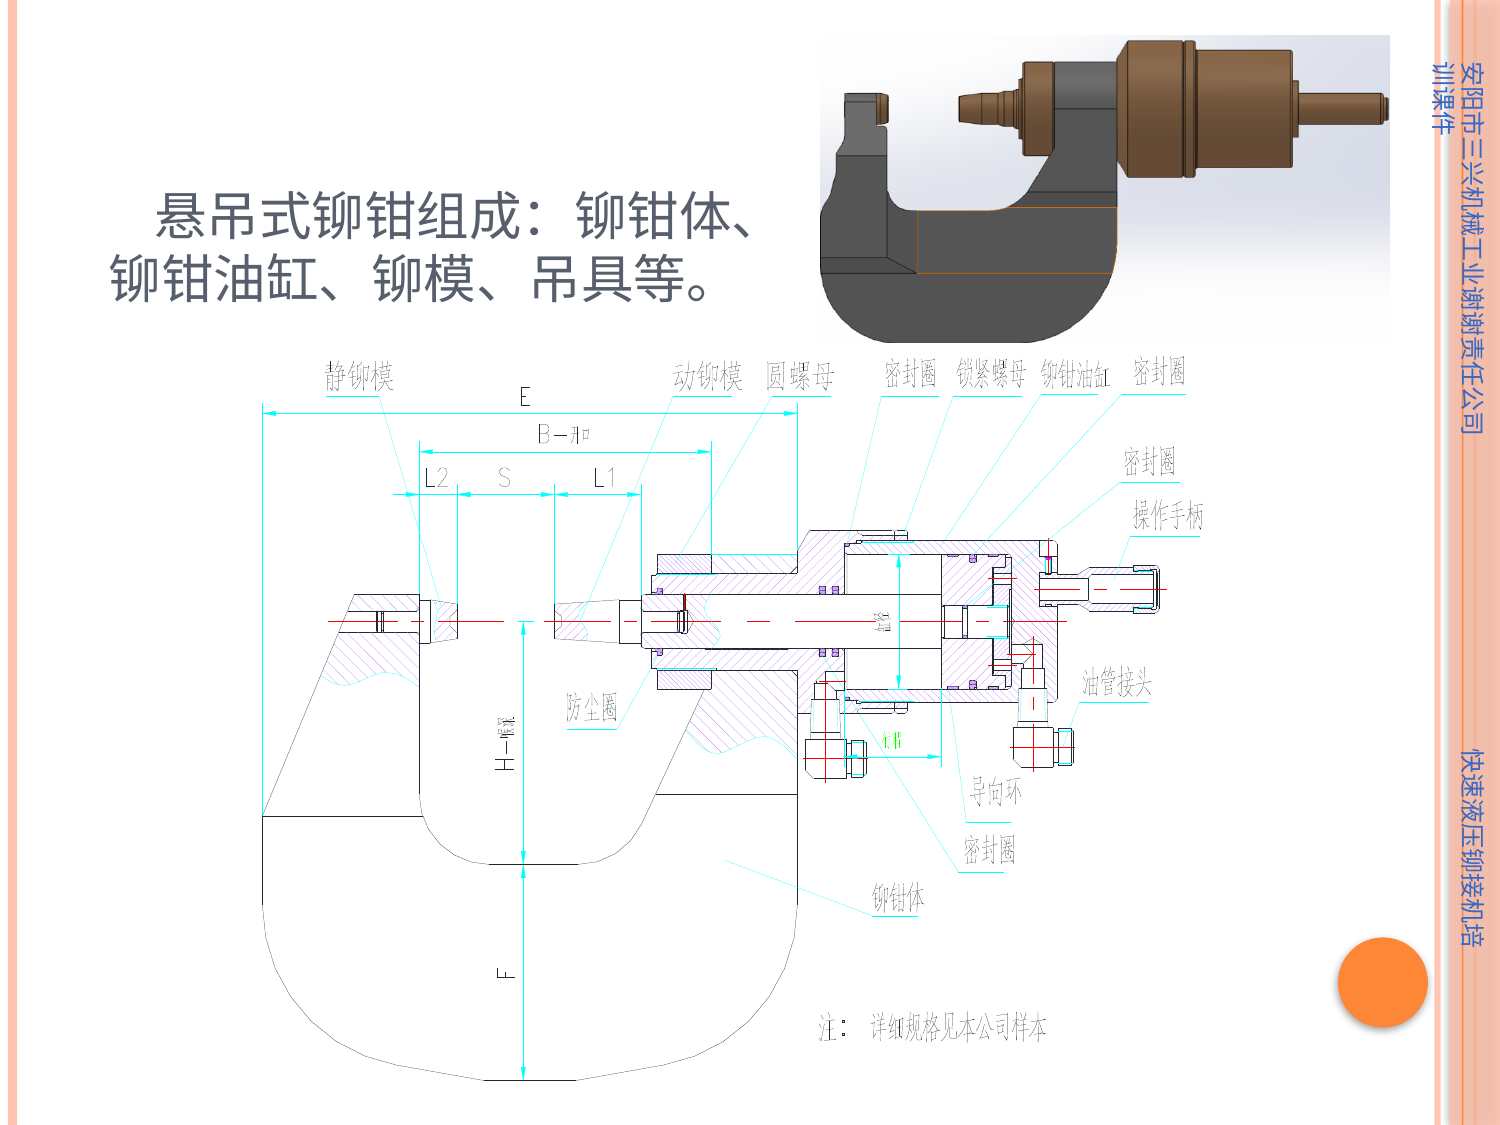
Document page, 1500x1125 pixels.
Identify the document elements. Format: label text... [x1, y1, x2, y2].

title 悬吊式铆钳组成：铆钳体、铆钳油缸、铆模、吊具等。 [93, 140, 809, 317]
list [257, 351, 1208, 1086]
footer 安阳市三兴机械工业谢谢责任公司 快速液压铆接机培训课件 [1429, 46, 1489, 973]
picture [819, 34, 1390, 344]
